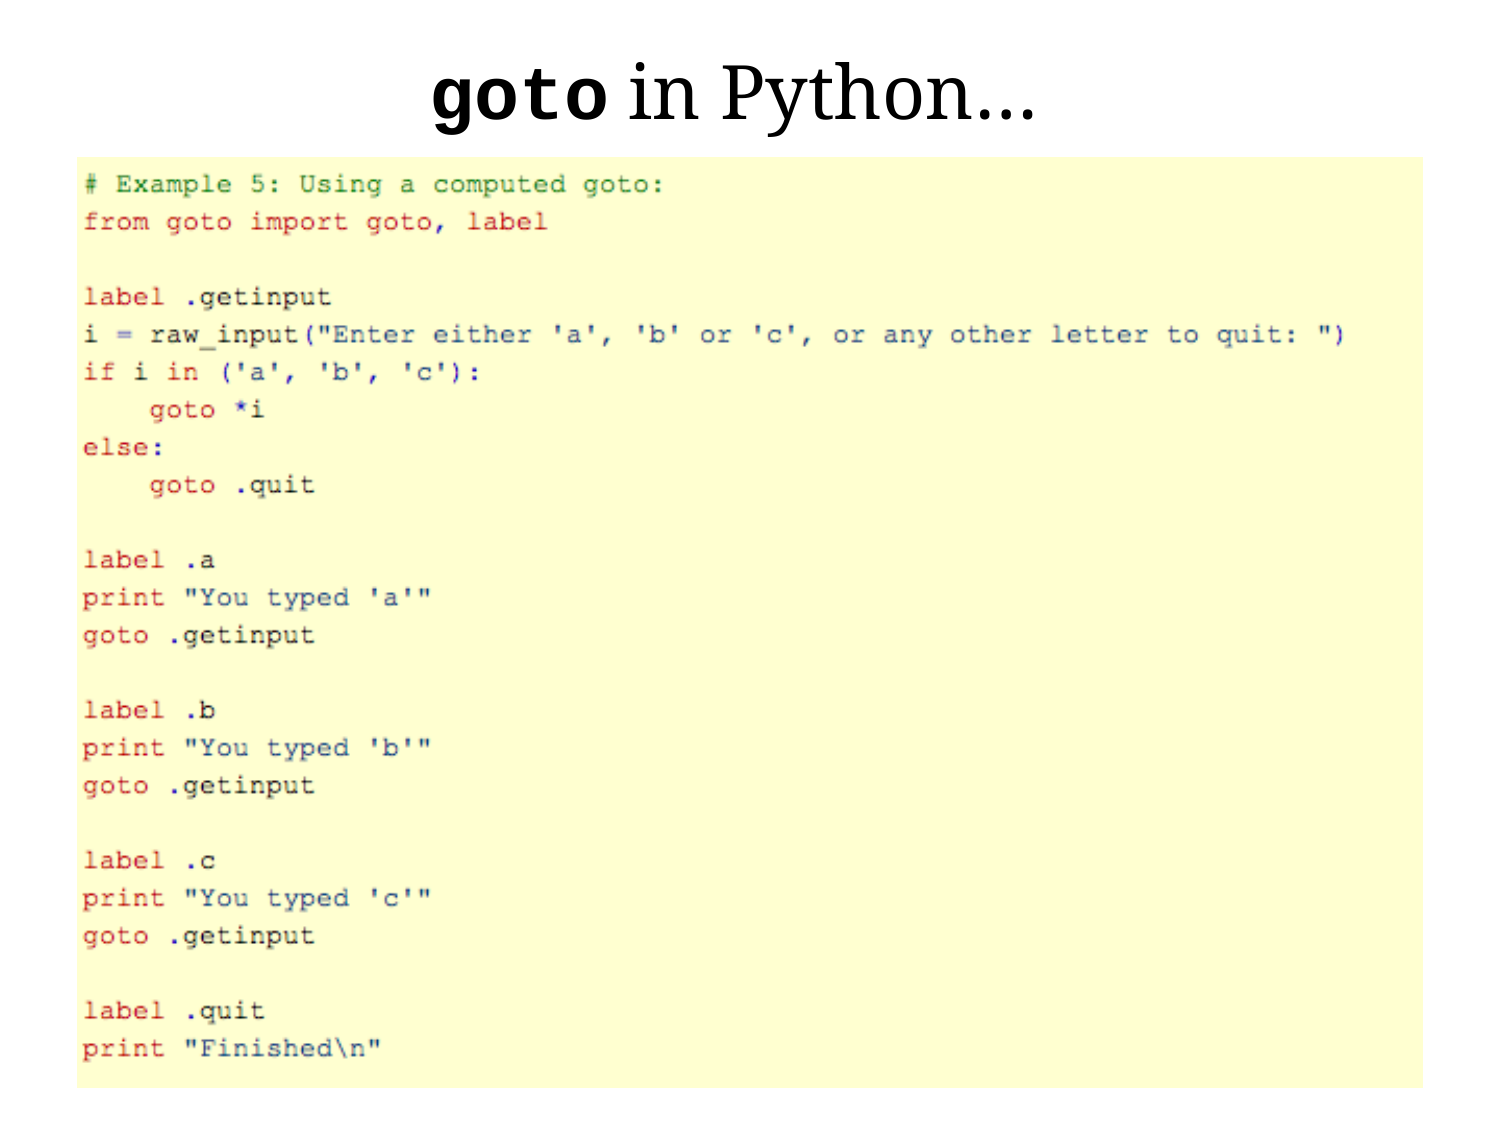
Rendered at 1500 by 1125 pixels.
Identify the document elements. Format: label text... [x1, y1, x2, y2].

picture [76, 157, 1424, 1088]
text_box goto in Python… [199, 37, 1269, 143]
